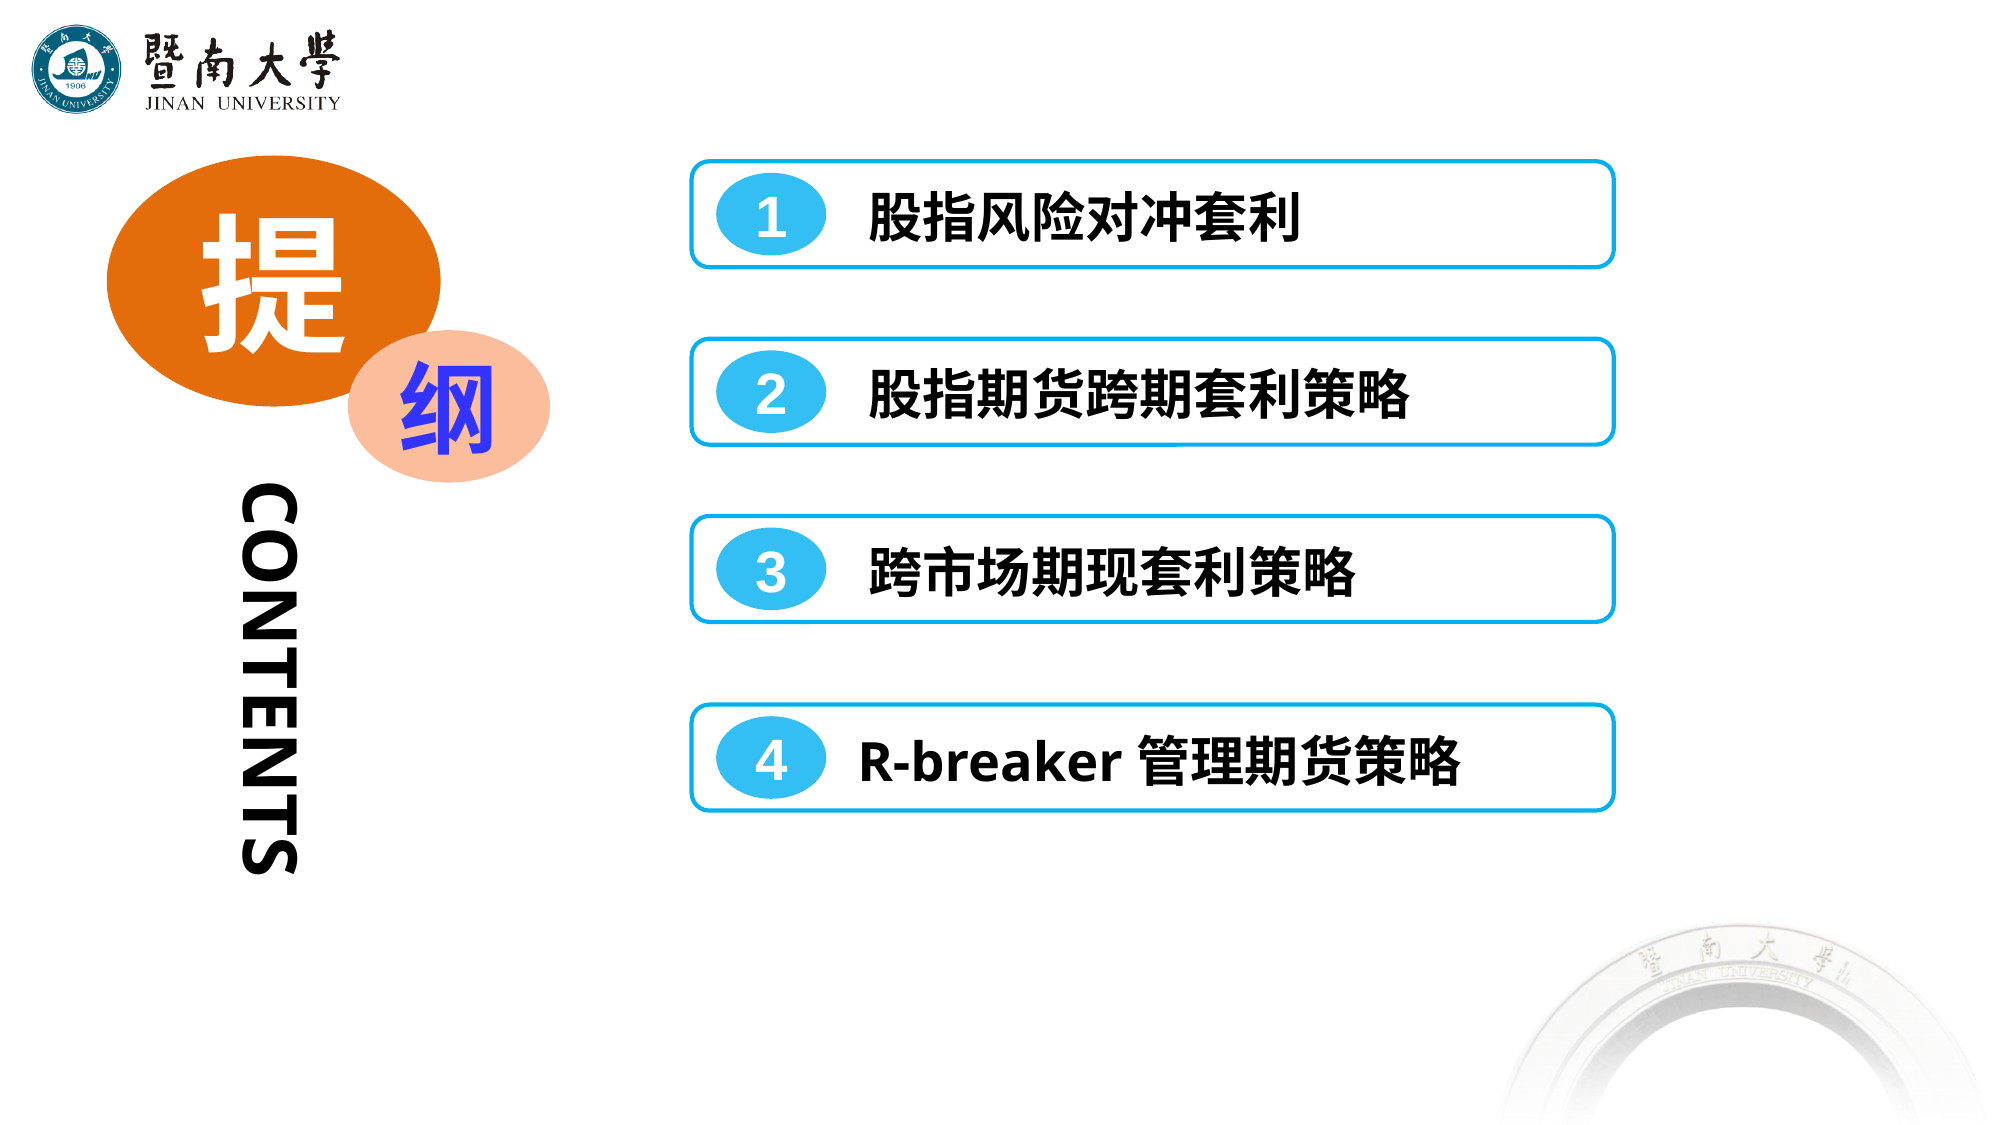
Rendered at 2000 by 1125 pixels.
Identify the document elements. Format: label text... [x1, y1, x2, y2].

text_box 1 [716, 172, 827, 256]
text_box R-breaker管理期货策略 [689, 702, 1616, 813]
picture [31, 24, 341, 114]
text_box CONTENTS [206, 479, 341, 931]
text_box 股指风险对冲套利 [689, 159, 1616, 270]
text_box 提 [106, 155, 441, 407]
picture [1428, 896, 2000, 1125]
text_box 4 [716, 716, 827, 799]
text_box 跨市场期现套利策略 [689, 513, 1616, 625]
text_box 3 [716, 527, 827, 611]
text_box 纲 [347, 330, 551, 483]
text_box 股指期货跨期套利策略 [689, 336, 1616, 447]
text_box 2 [716, 350, 827, 433]
